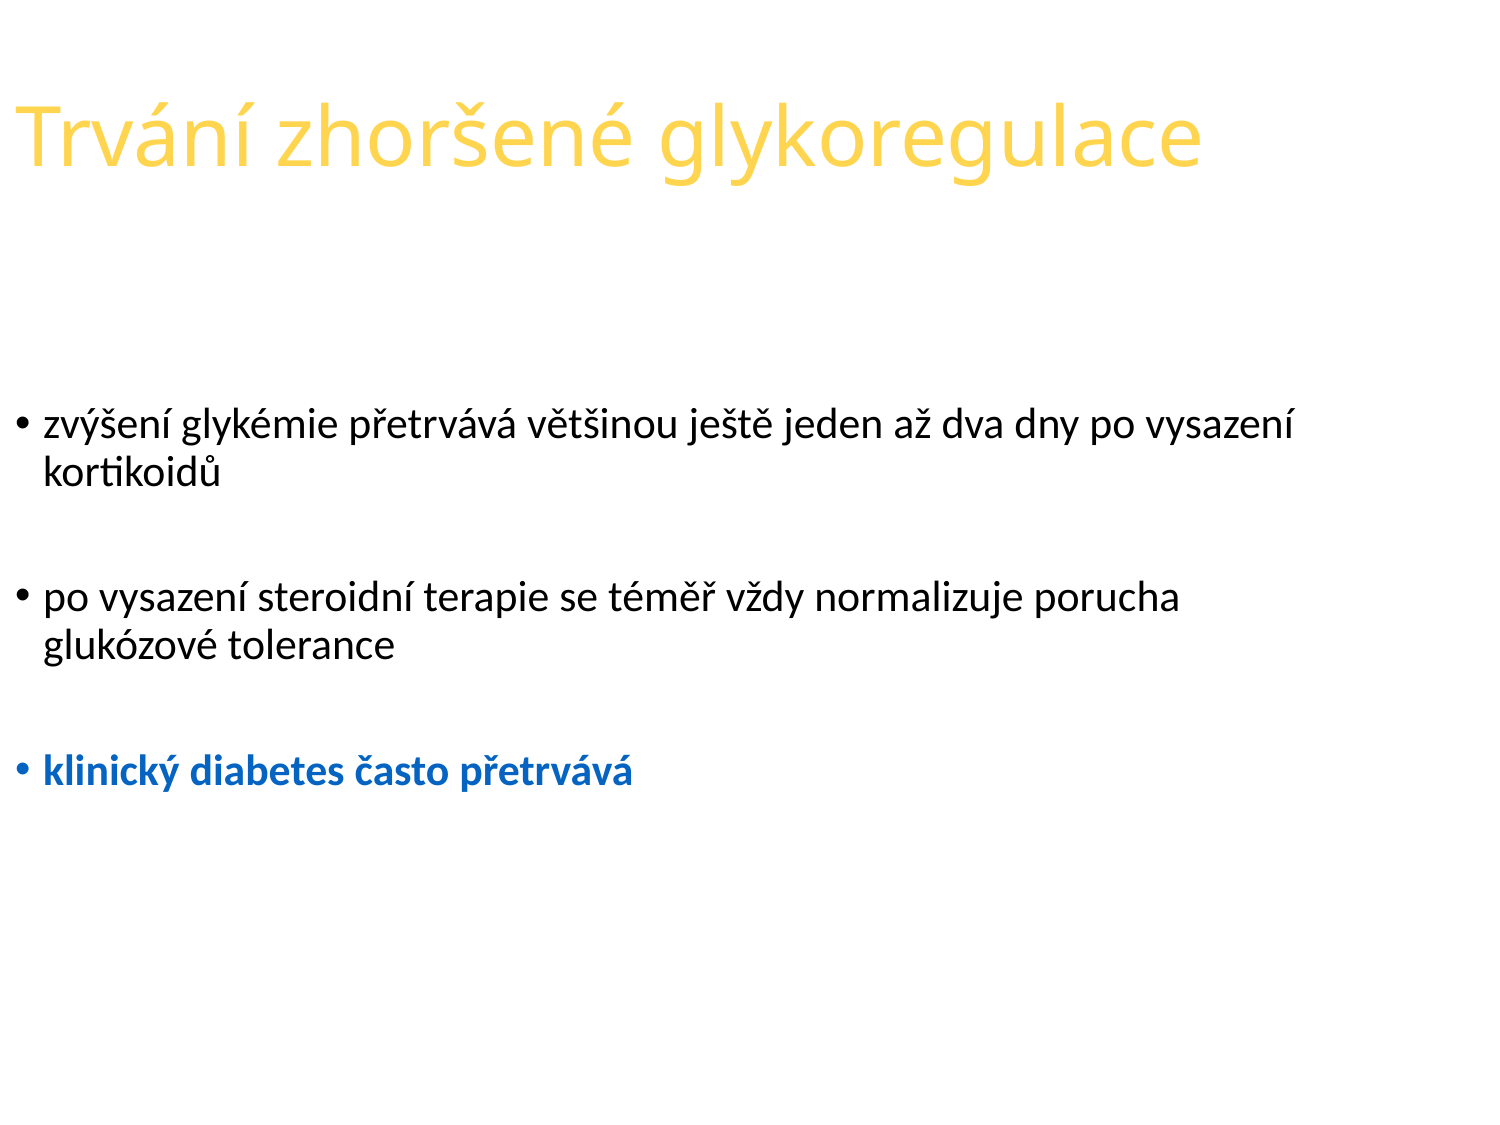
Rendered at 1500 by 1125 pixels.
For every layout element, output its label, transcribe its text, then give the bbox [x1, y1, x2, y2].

title Trvání zhoršené glykoregulace [0, 45, 1350, 234]
list zvýšení glykémie přetrvává většinou ještě jeden až dva dny po vysazení kortikoidů po vysazení steroidní terapie se téměř vždy normalizuje porucha glukózové tolerance klinický diabetes často přetrvává [0, 262, 1350, 1006]
